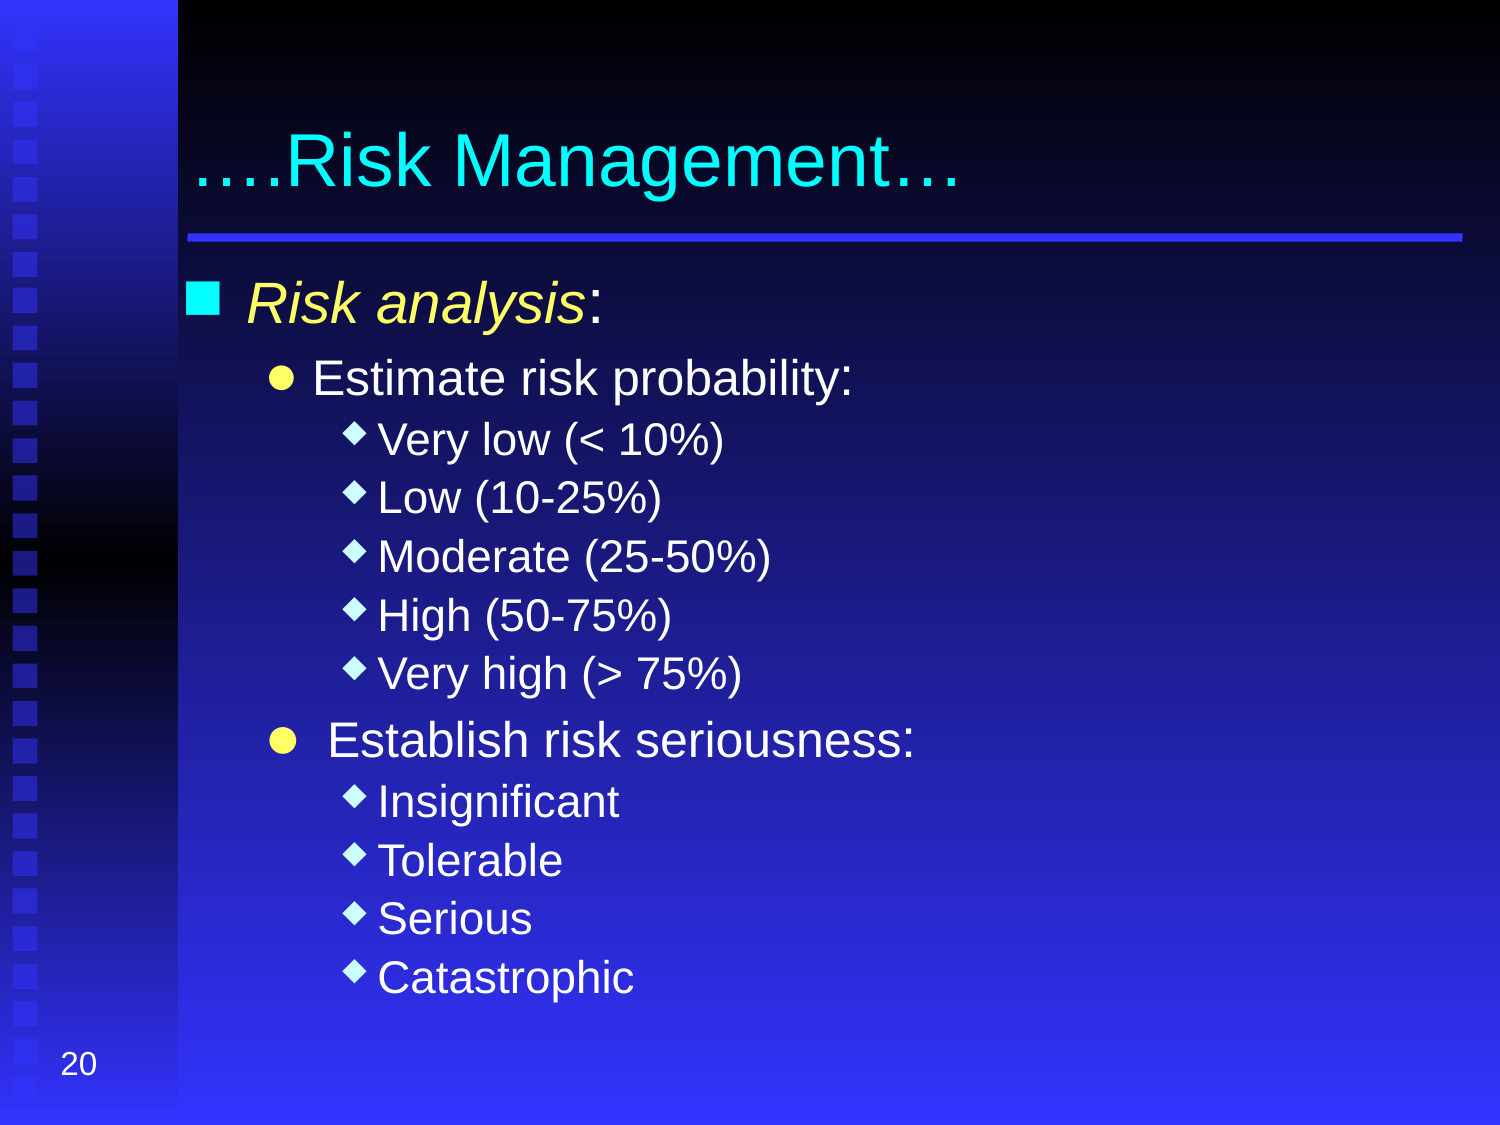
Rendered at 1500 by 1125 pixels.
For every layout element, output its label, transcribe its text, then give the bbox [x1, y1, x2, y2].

title ….Risk Management… [174, 99, 1313, 213]
slide_number 20 [37, 1025, 113, 1100]
list Risk analysis: Estimate risk probability: Very low (< 10%) Low (10-25%) Moderate (25-50%) High (50-75%) Very high (> 75%) Establish risk seriousness: Insignificant Tolerable Serious Catastrophic [174, 262, 1500, 1038]
